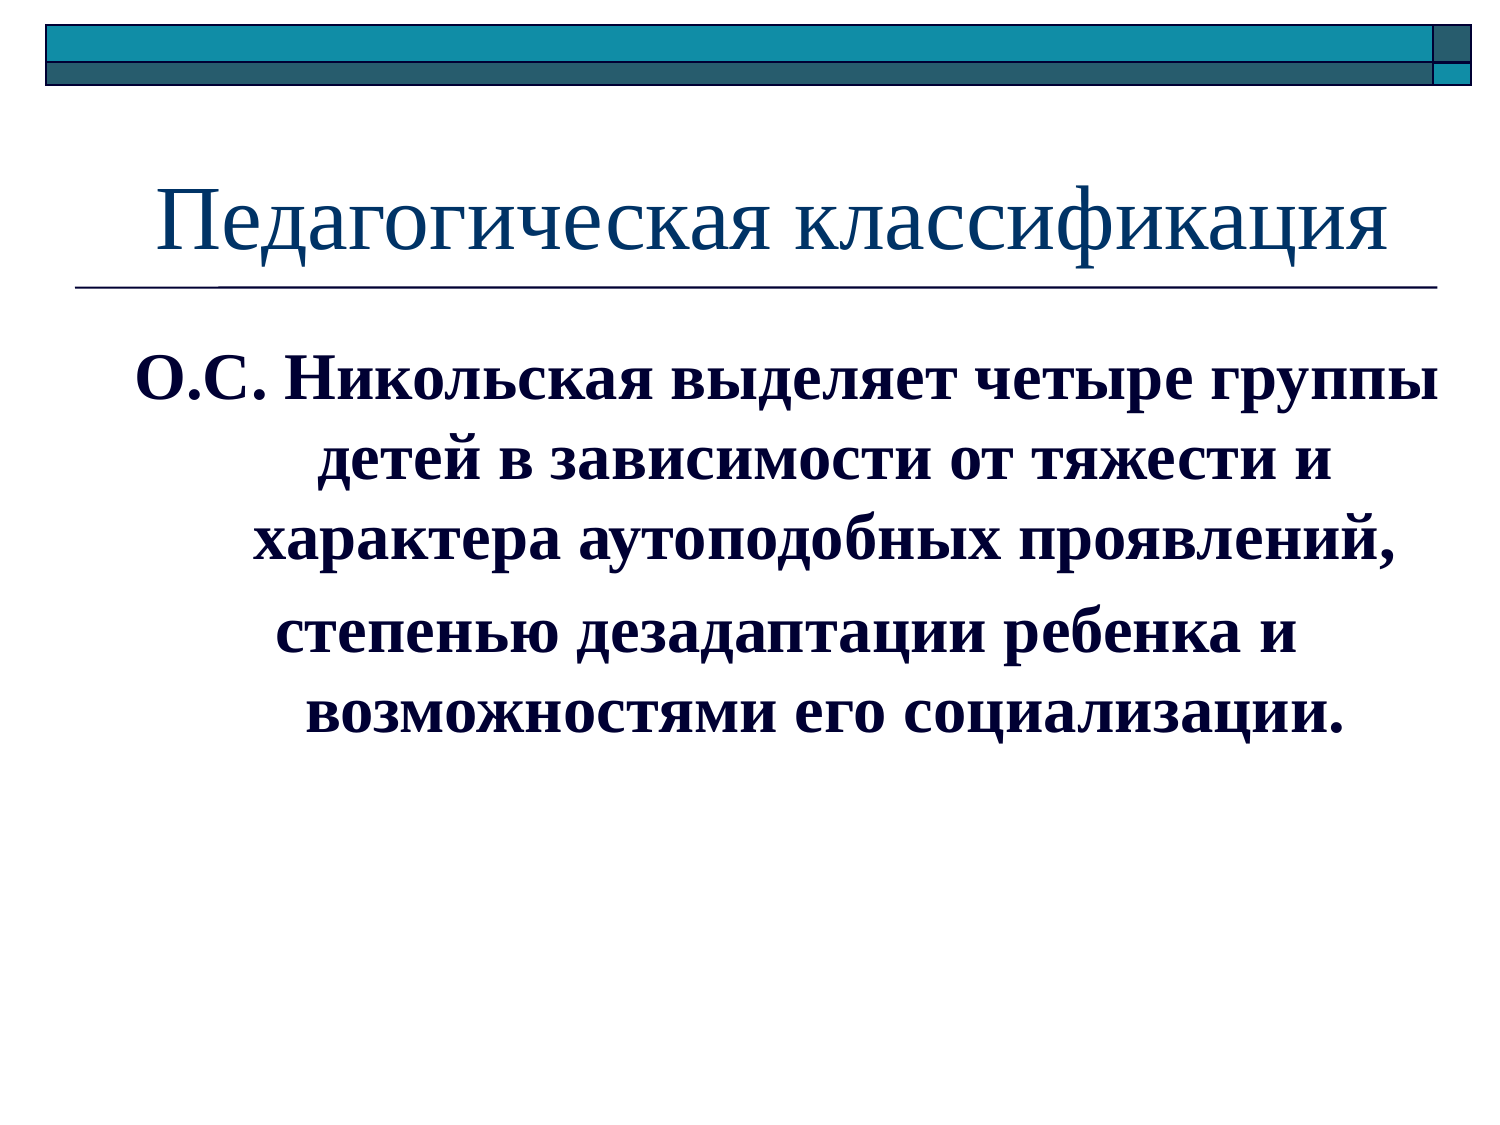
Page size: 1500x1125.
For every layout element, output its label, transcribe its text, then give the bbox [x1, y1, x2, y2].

title Педагогическая классификация [75, 87, 1425, 275]
list О.С. Никольская выделяет четыре группы детей в зависимости от тяжести и характера аутоподобных проявлений, степенью дезадаптации ребенка и возможностями его социализации. [112, 231, 1463, 1006]
